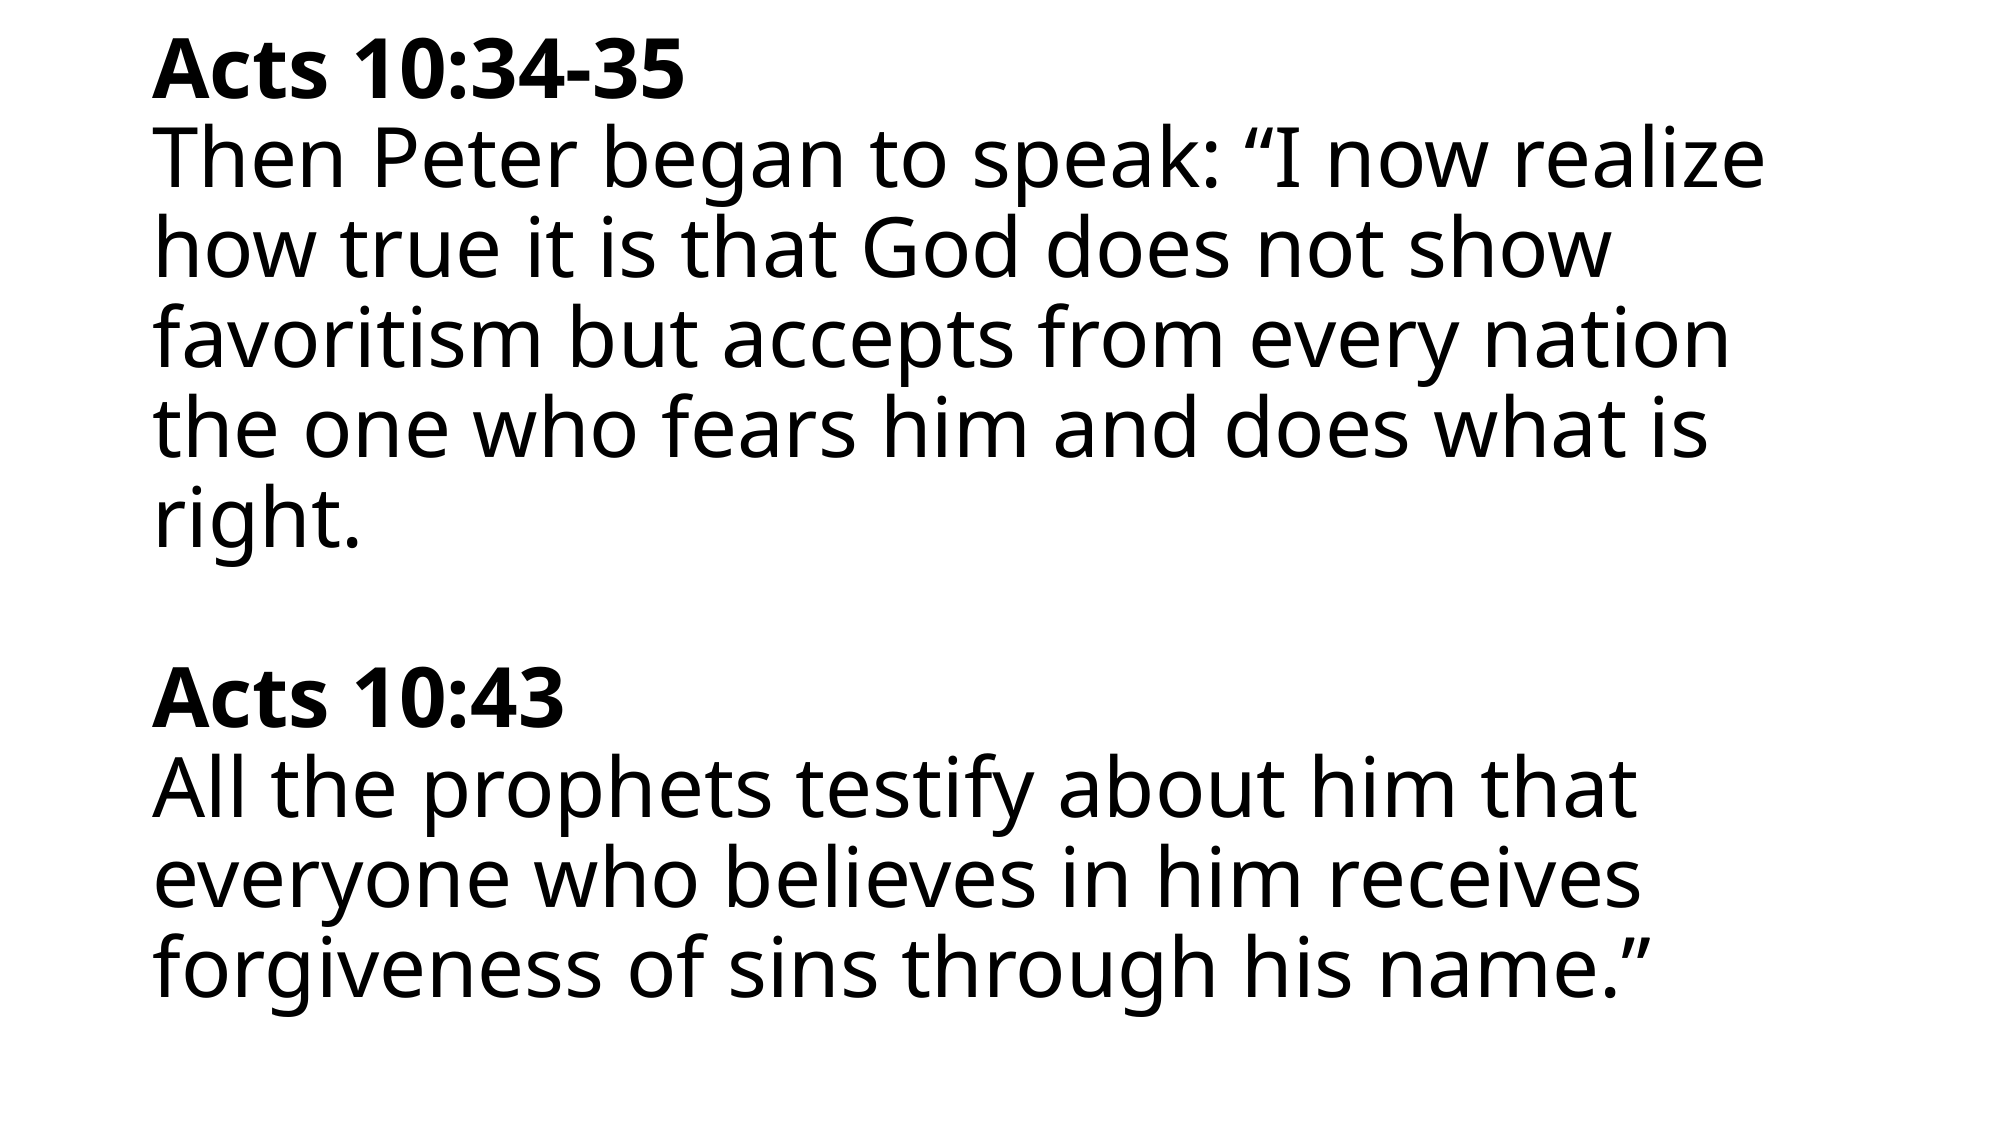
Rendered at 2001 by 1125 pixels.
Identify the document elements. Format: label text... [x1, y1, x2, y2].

title Acts 10:34-35 Then Peter began to speak: “I now realize how true it is that God does not show favoritism but accepts from every nation the one who fears him and does what is right. Acts 10:43 All the prophets testify about him that everyone who believes in him receives forgiveness of sins through his name.” [137, 336, 1863, 1023]
